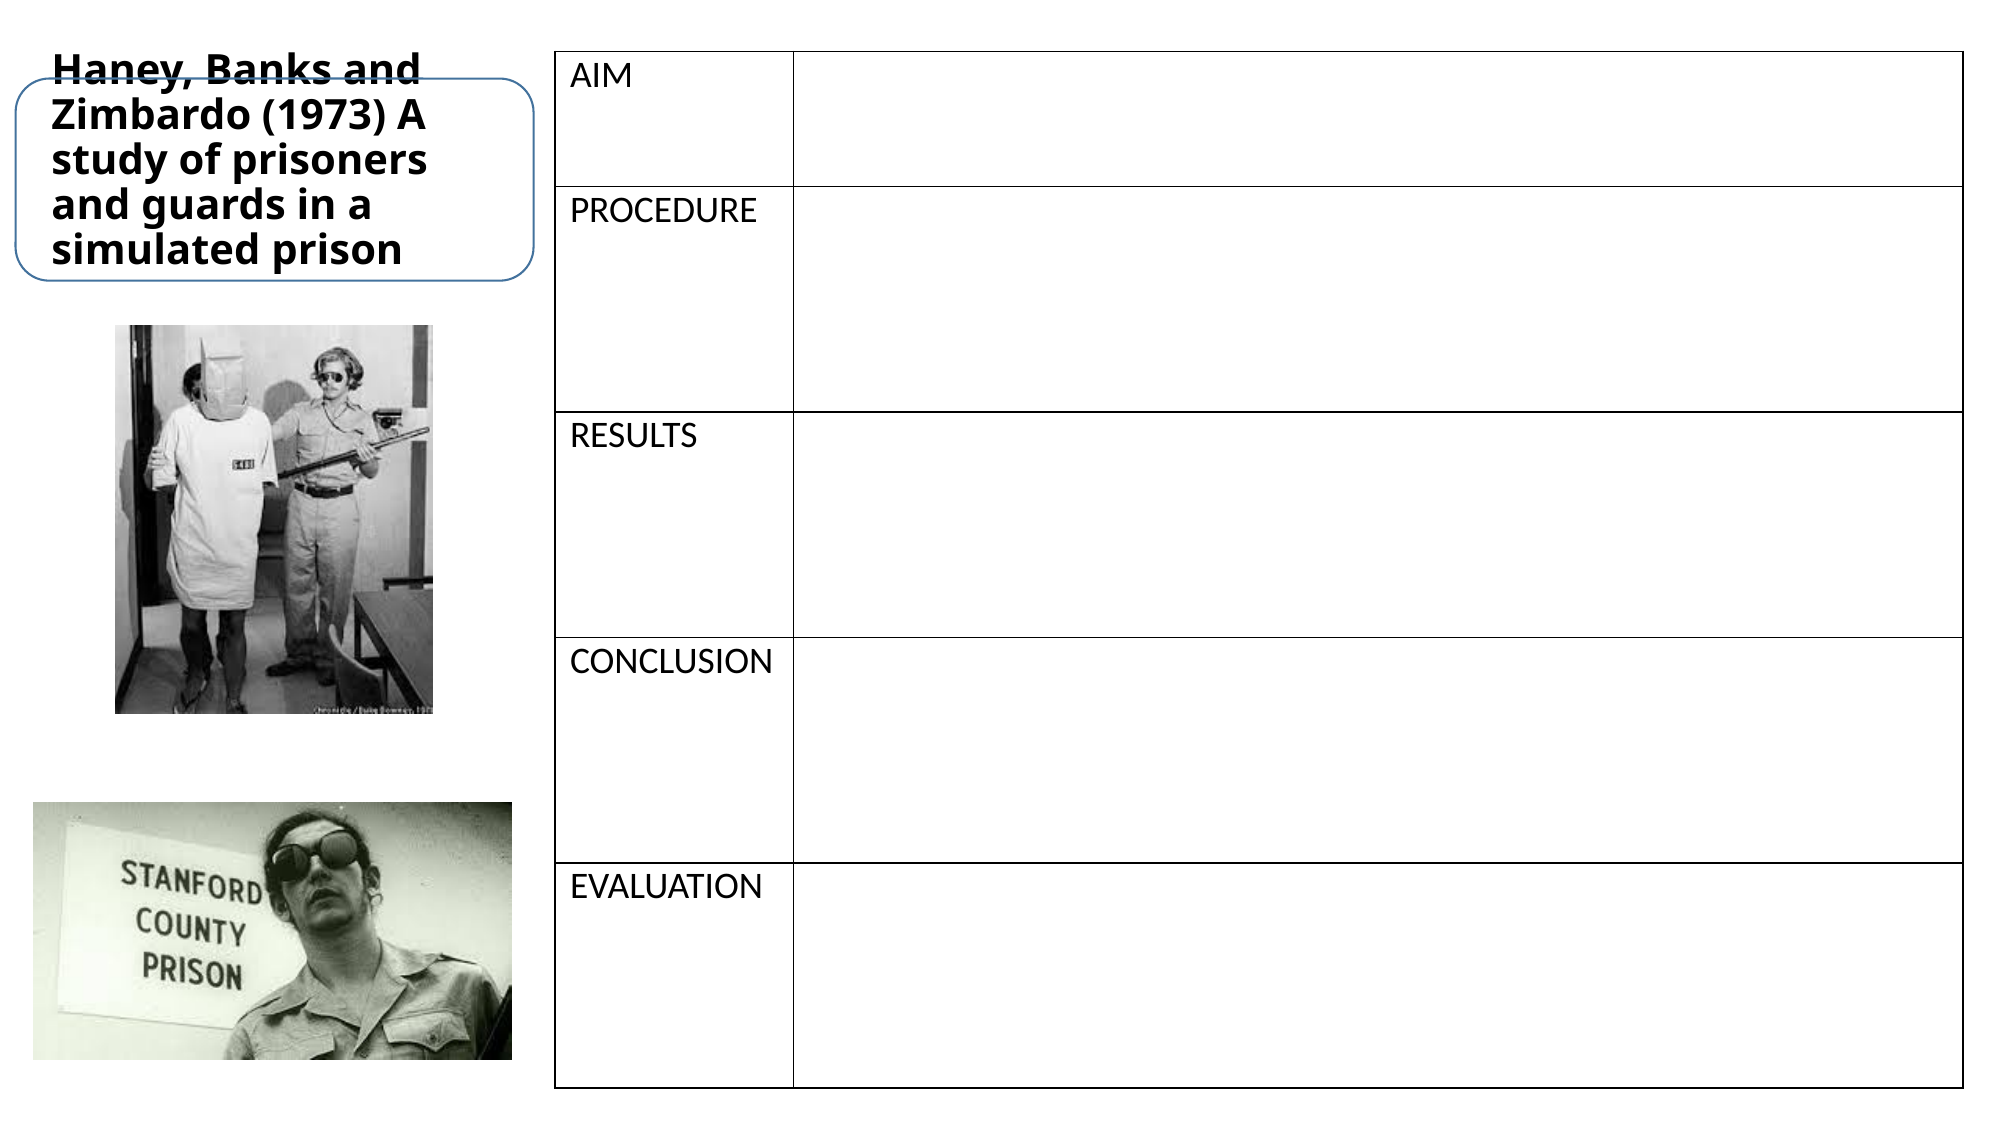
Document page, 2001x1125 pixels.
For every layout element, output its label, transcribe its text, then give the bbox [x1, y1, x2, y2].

table_cell [794, 864, 1962, 1087]
text_box [14, 77, 535, 282]
table_cell [794, 413, 1962, 637]
title Haney, Banks and Zimbardo (1973) A study of prisoners and guards in a simulated prison [36, 73, 512, 79]
table_cell PROCEDURE [556, 187, 793, 411]
table_cell CONCLUSION [556, 638, 793, 862]
table_cell [794, 638, 1962, 862]
table_cell EVALUATION [556, 864, 793, 1087]
table_header AIM [556, 52, 793, 186]
table_cell RESULTS [556, 413, 793, 637]
picture [33, 802, 512, 1060]
table_cell [794, 187, 1962, 411]
table_header [794, 52, 1962, 186]
picture [115, 325, 433, 714]
